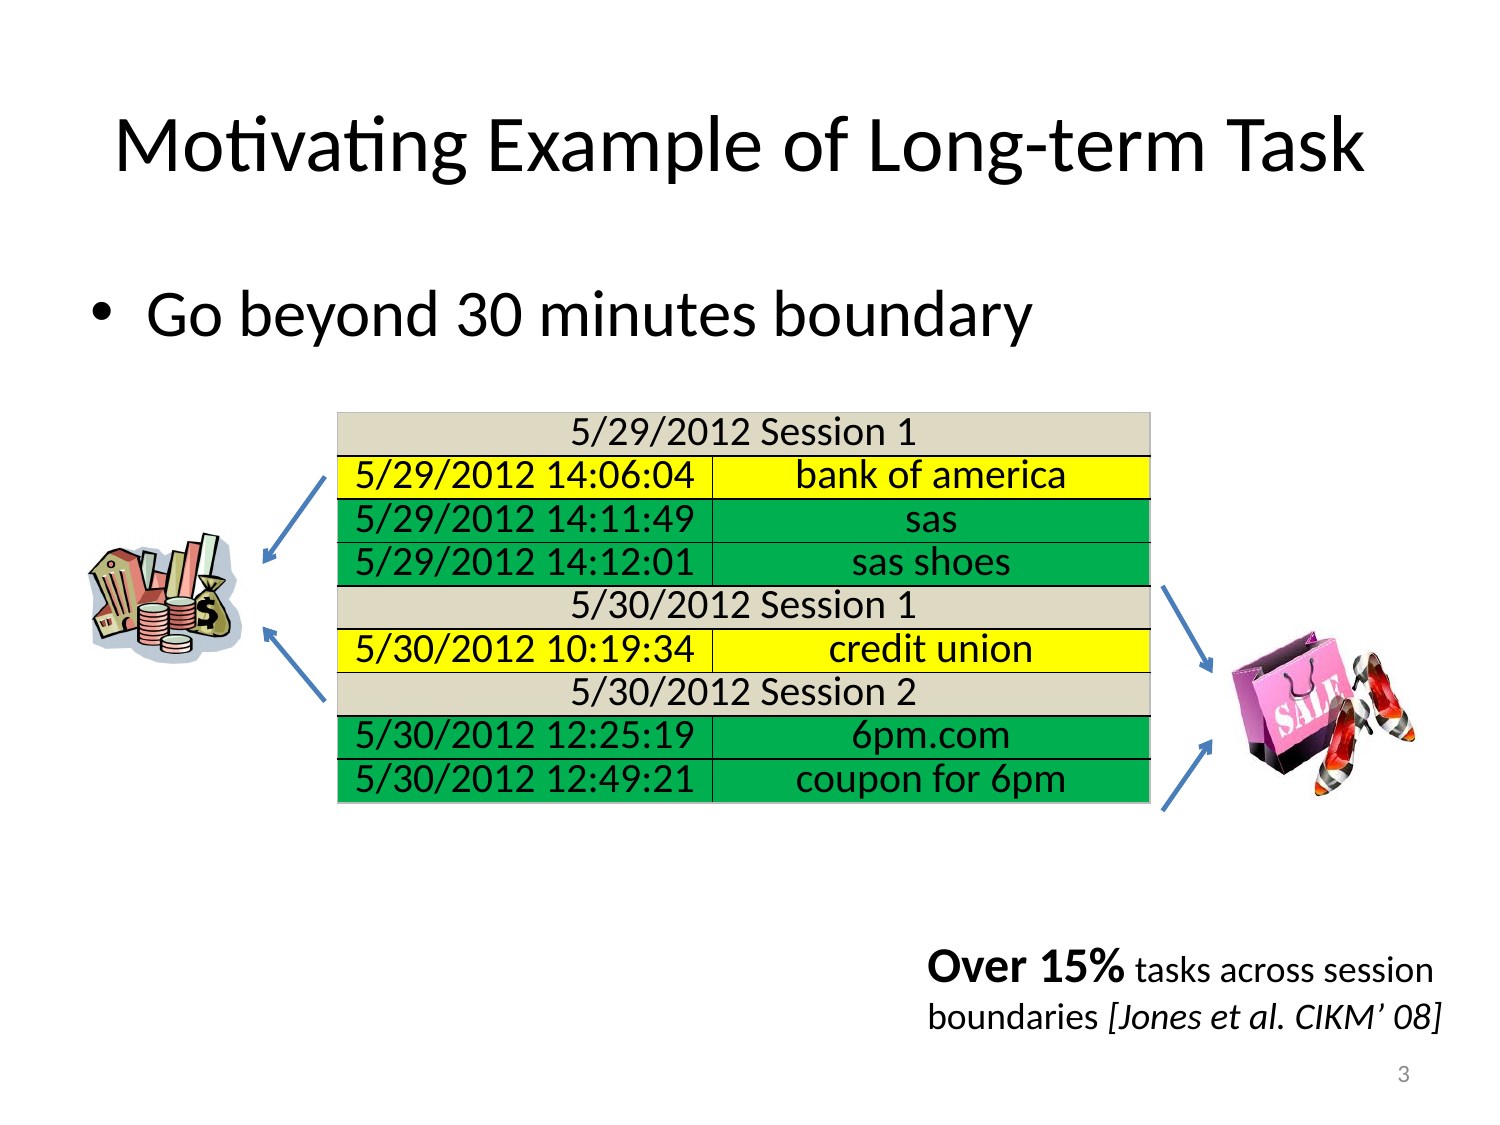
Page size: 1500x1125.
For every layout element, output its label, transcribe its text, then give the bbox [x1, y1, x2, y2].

table_cell 5/30/2012 12:25:19 [338, 717, 712, 758]
table_cell 5/29/2012 14:12:01 [338, 543, 712, 585]
table_header 5/29/2012 Session 1 [338, 413, 1149, 455]
text_box Over 15% tasks across session boundaries [Jones et al. CIKM’ 08] [912, 924, 1463, 1045]
table_cell 5/30/2012 Session 2 [338, 673, 1149, 715]
title Motivating Example of Long-term Task [75, 45, 1425, 233]
table_cell 5/30/2012 10:19:34 [338, 630, 712, 672]
table_cell credit union [713, 630, 1149, 672]
table_cell coupon for 6pm [713, 760, 1149, 802]
table_cell sas shoes [713, 543, 1149, 585]
table_cell 5/30/2012 12:49:21 [338, 760, 712, 802]
slide_number 3 [1074, 1045, 1425, 1103]
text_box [1162, 585, 1426, 815]
table_cell 5/29/2012 14:11:49 [338, 500, 712, 542]
table_cell sas [713, 500, 1149, 542]
table_cell 6pm.com [713, 717, 1149, 758]
table_cell 5/30/2012 Session 1 [338, 587, 1149, 628]
table_cell 5/29/2012 14:06:04 [338, 457, 712, 498]
list Go beyond 30 minutes boundary [75, 262, 1425, 1005]
table_cell bank of america [713, 457, 1149, 498]
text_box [87, 476, 326, 702]
